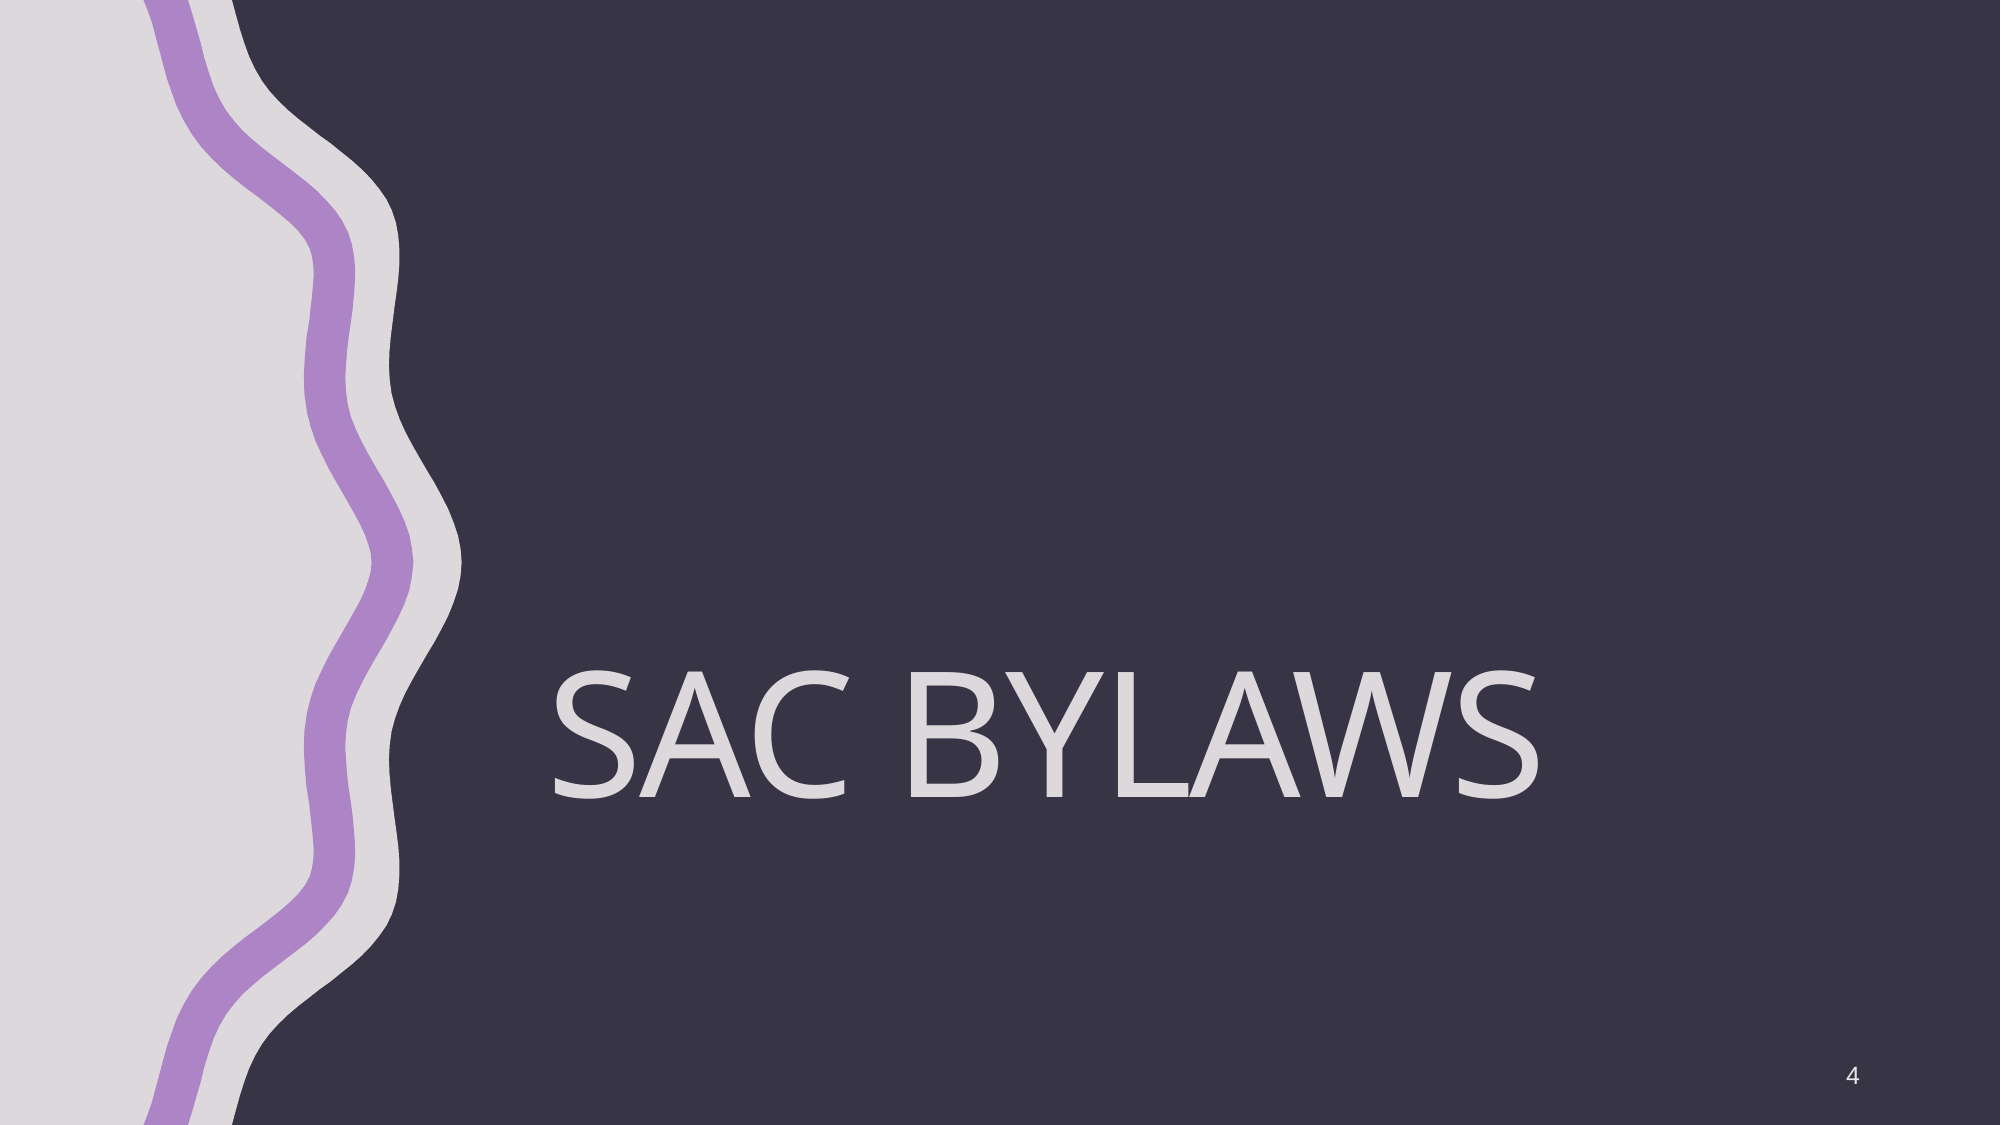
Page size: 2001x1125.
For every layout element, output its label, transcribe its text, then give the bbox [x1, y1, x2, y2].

slide_number 4 [1630, 1045, 1875, 1103]
title SAC Bylaws [531, 176, 1946, 843]
